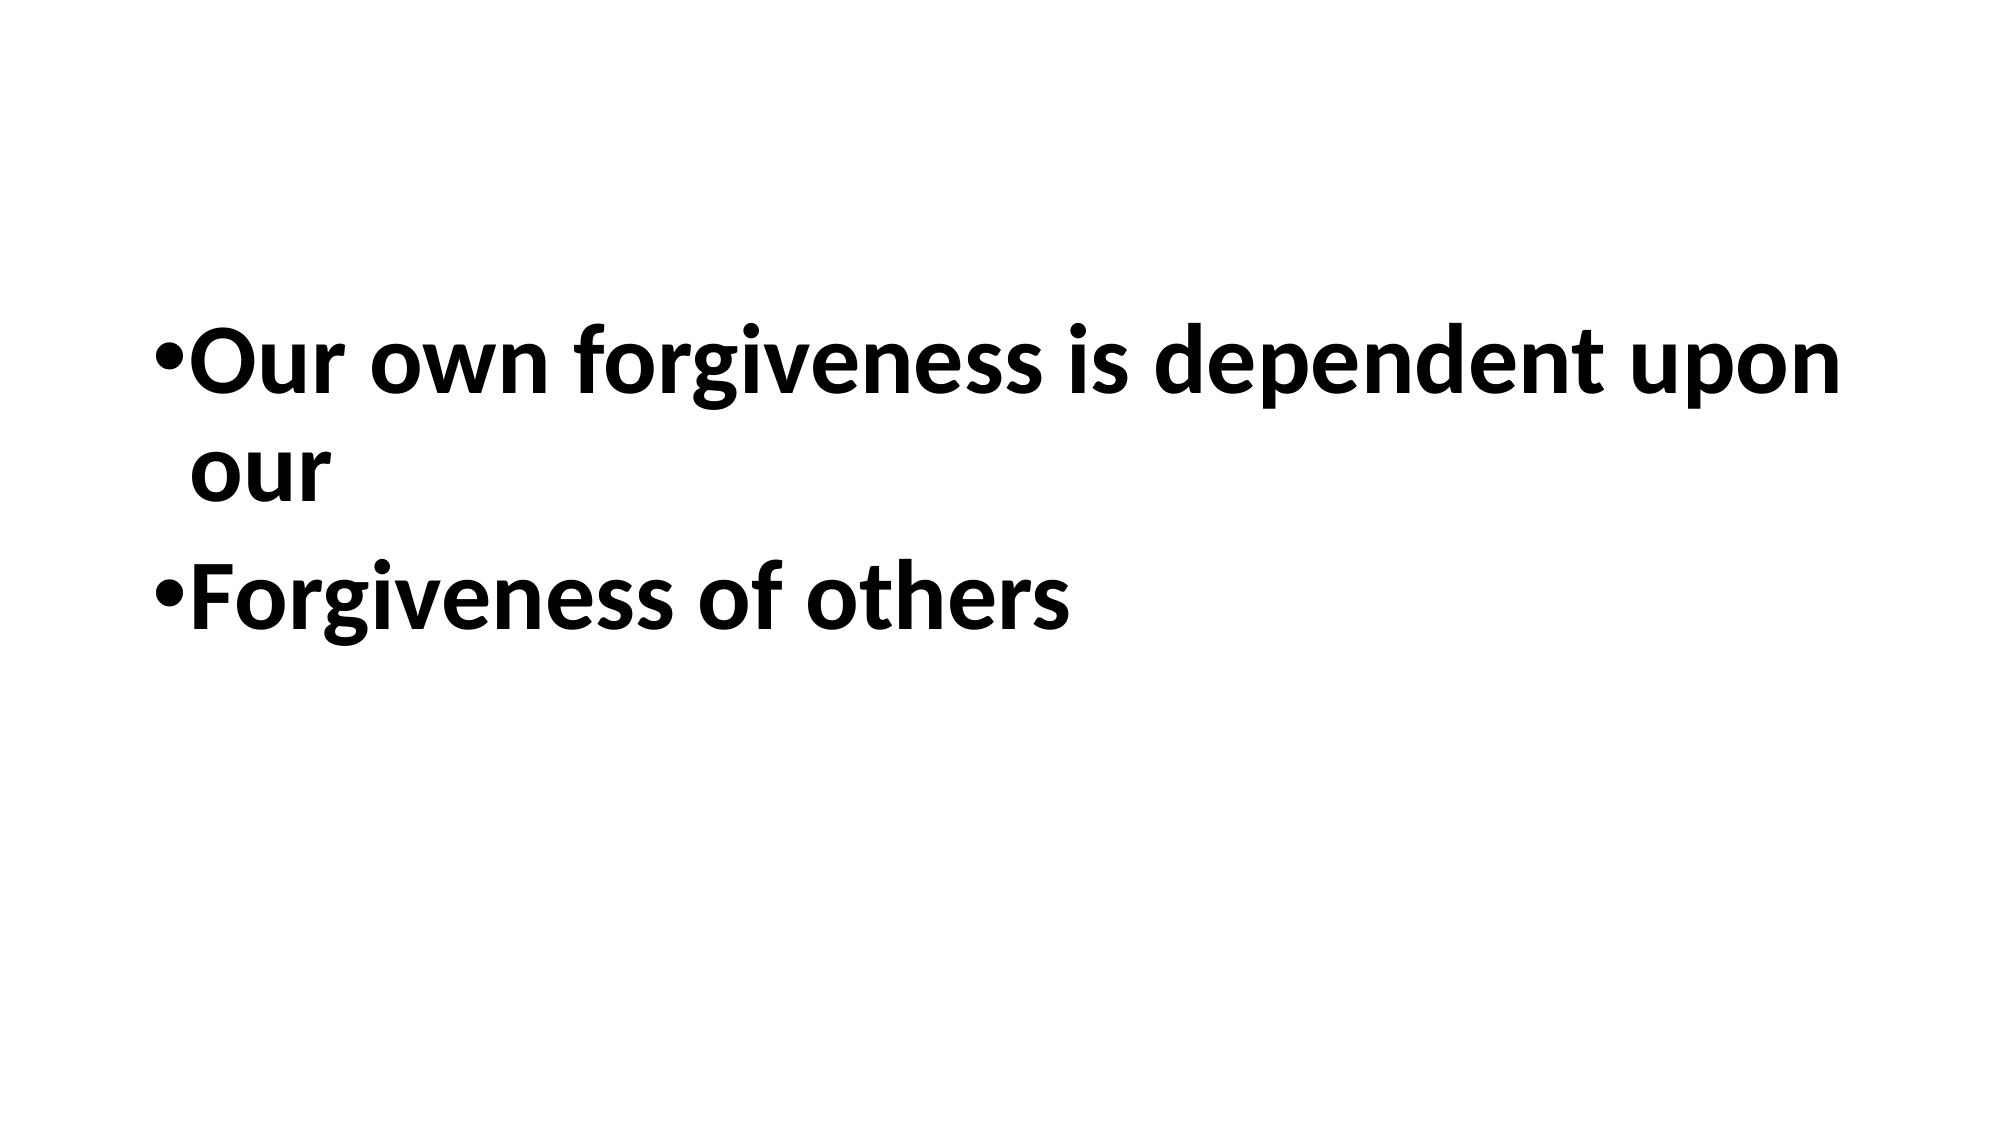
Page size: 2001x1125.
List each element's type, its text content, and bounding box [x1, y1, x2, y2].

list Our own forgiveness is dependent upon our Forgiveness of others [137, 299, 1863, 1014]
